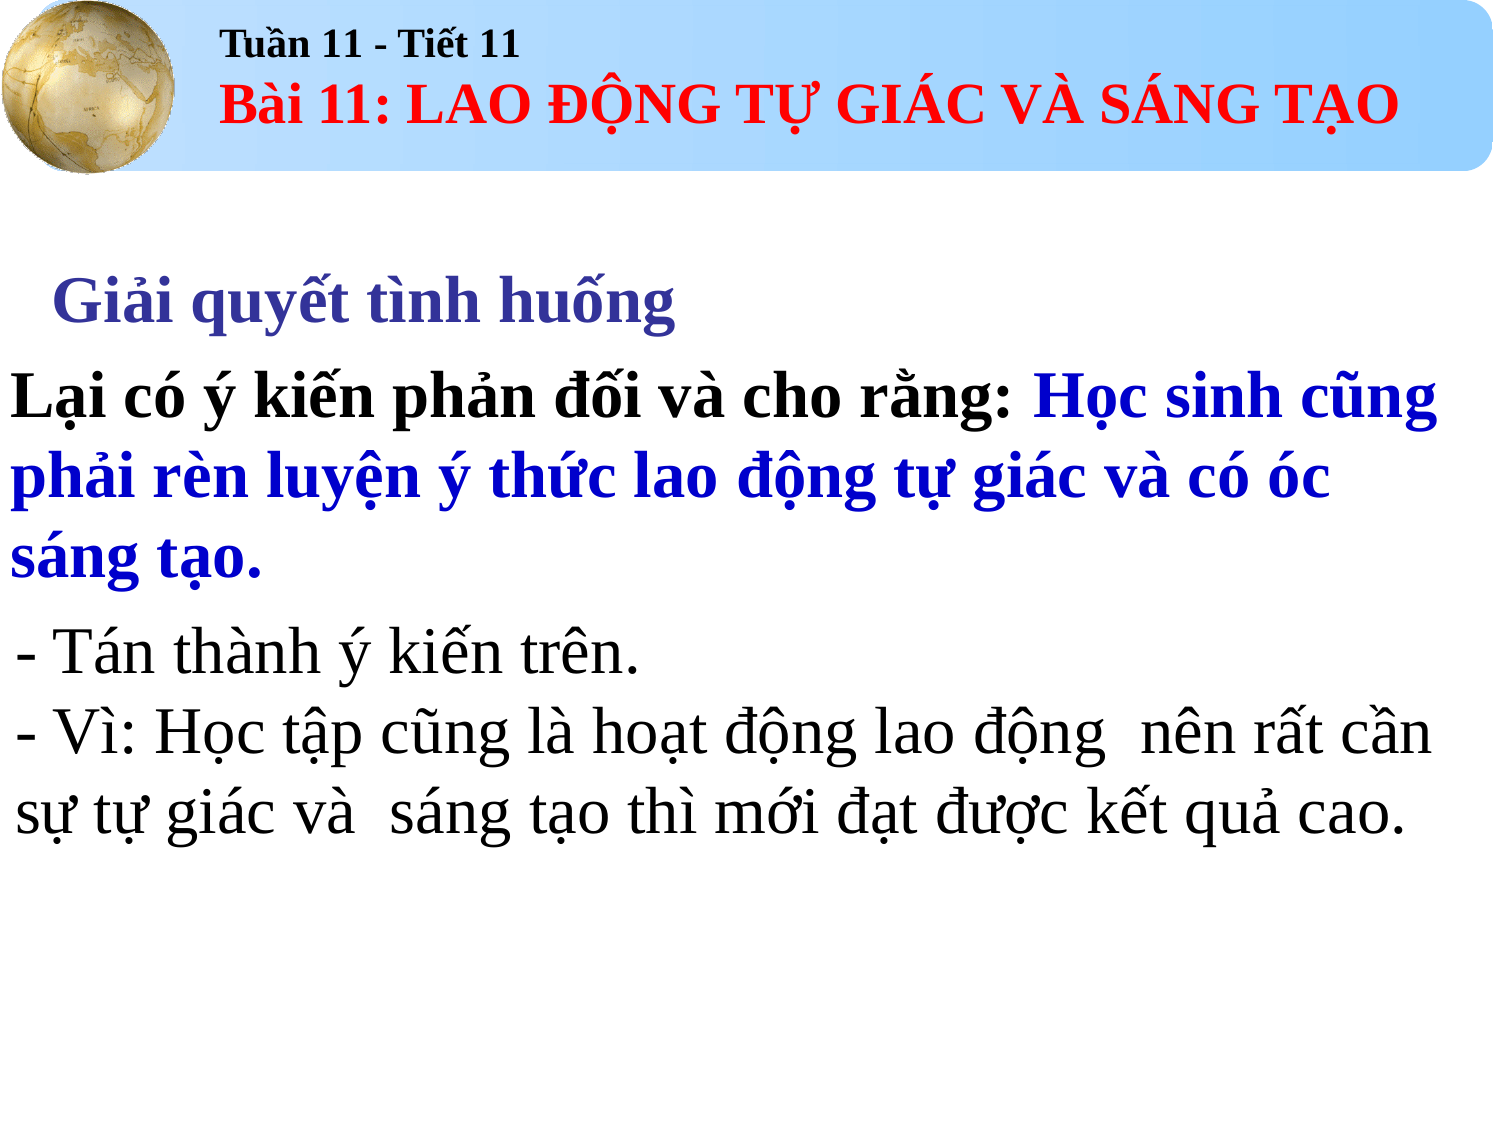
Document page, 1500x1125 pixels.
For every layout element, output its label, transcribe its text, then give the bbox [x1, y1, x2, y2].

picture [0, 0, 176, 176]
text_box - Tán thành ý kiến trên. - Vì: Học tập cũng là hoạt động lao động nên rất cần sự tự giác và sáng tạo thì mới đạt được kết quả cao. [0, 600, 1476, 1125]
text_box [176, 0, 1494, 172]
text_box Lại có ý kiến phản đối và cho rằng: Học sinh cũng phải rèn luyện ý thức lao động tự giác và có óc sáng tạo. [0, 343, 1466, 598]
text_box Giải quyết tình huống [37, 248, 692, 343]
